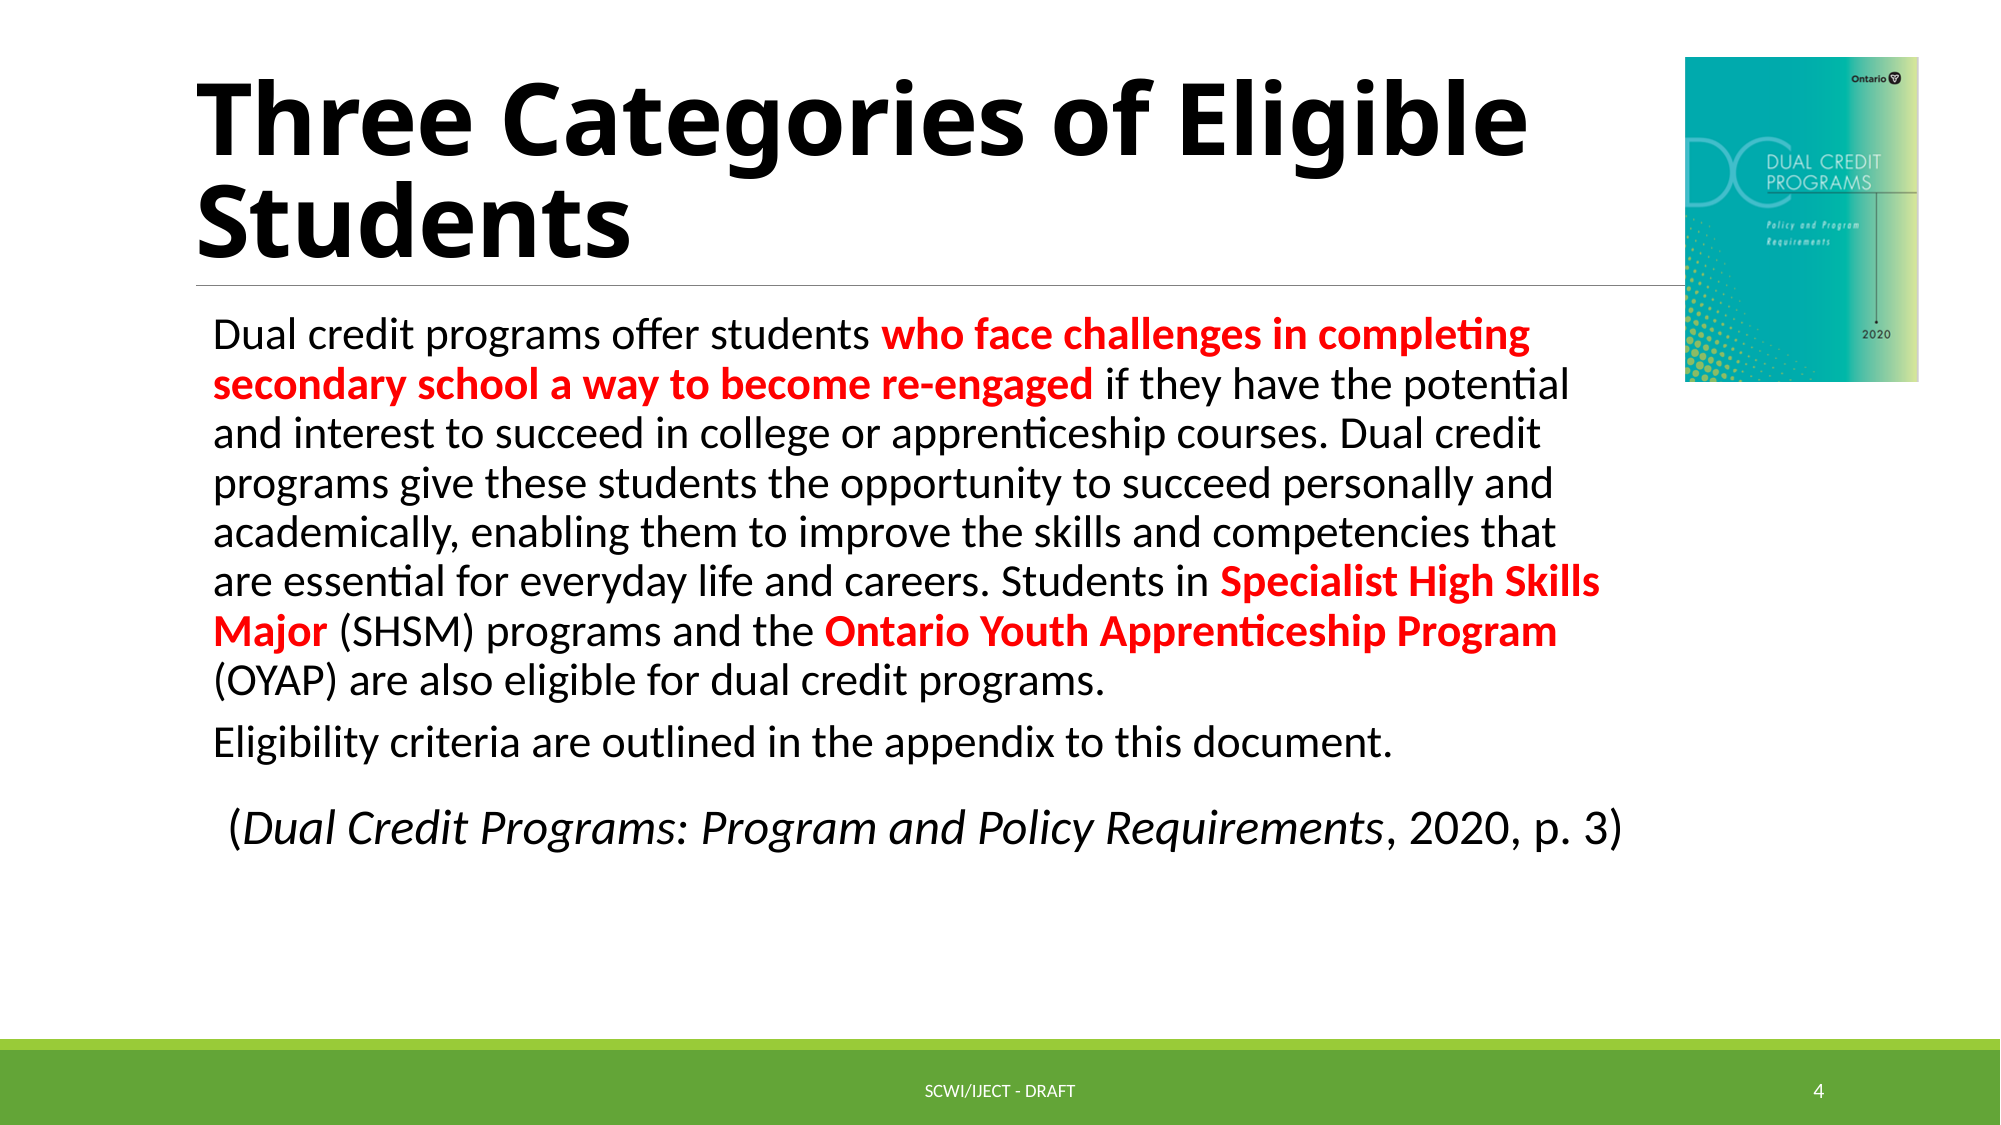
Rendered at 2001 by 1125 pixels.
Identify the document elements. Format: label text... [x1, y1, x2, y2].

slide_number 4 [1624, 1059, 1840, 1120]
footer SCWI/IJECT - draft [604, 1059, 1396, 1120]
list Dual credit programs offer students who face challenges in completing secondary school a way to become re-engaged if they have the potential and interest to succeed in college or apprenticeship courses. Dual credit programs give these students the opportunity to succeed personally and academically, enabling them to improve the skills and competencies that are essential for everyday life and careers. Students in Specialist High Skills Major (SHSM) programs and the Ontario Youth Apprenticeship Program (OYAP) are also eligible for dual credit programs. Eligibility criteria are outlined in the appendix to this document. (Dual Credit Programs: Program and Policy Requirements, 2020, p. 3) [180, 302, 1625, 963]
title Three Categories of Eligible Students [180, 47, 1830, 285]
picture [1685, 57, 1920, 383]
